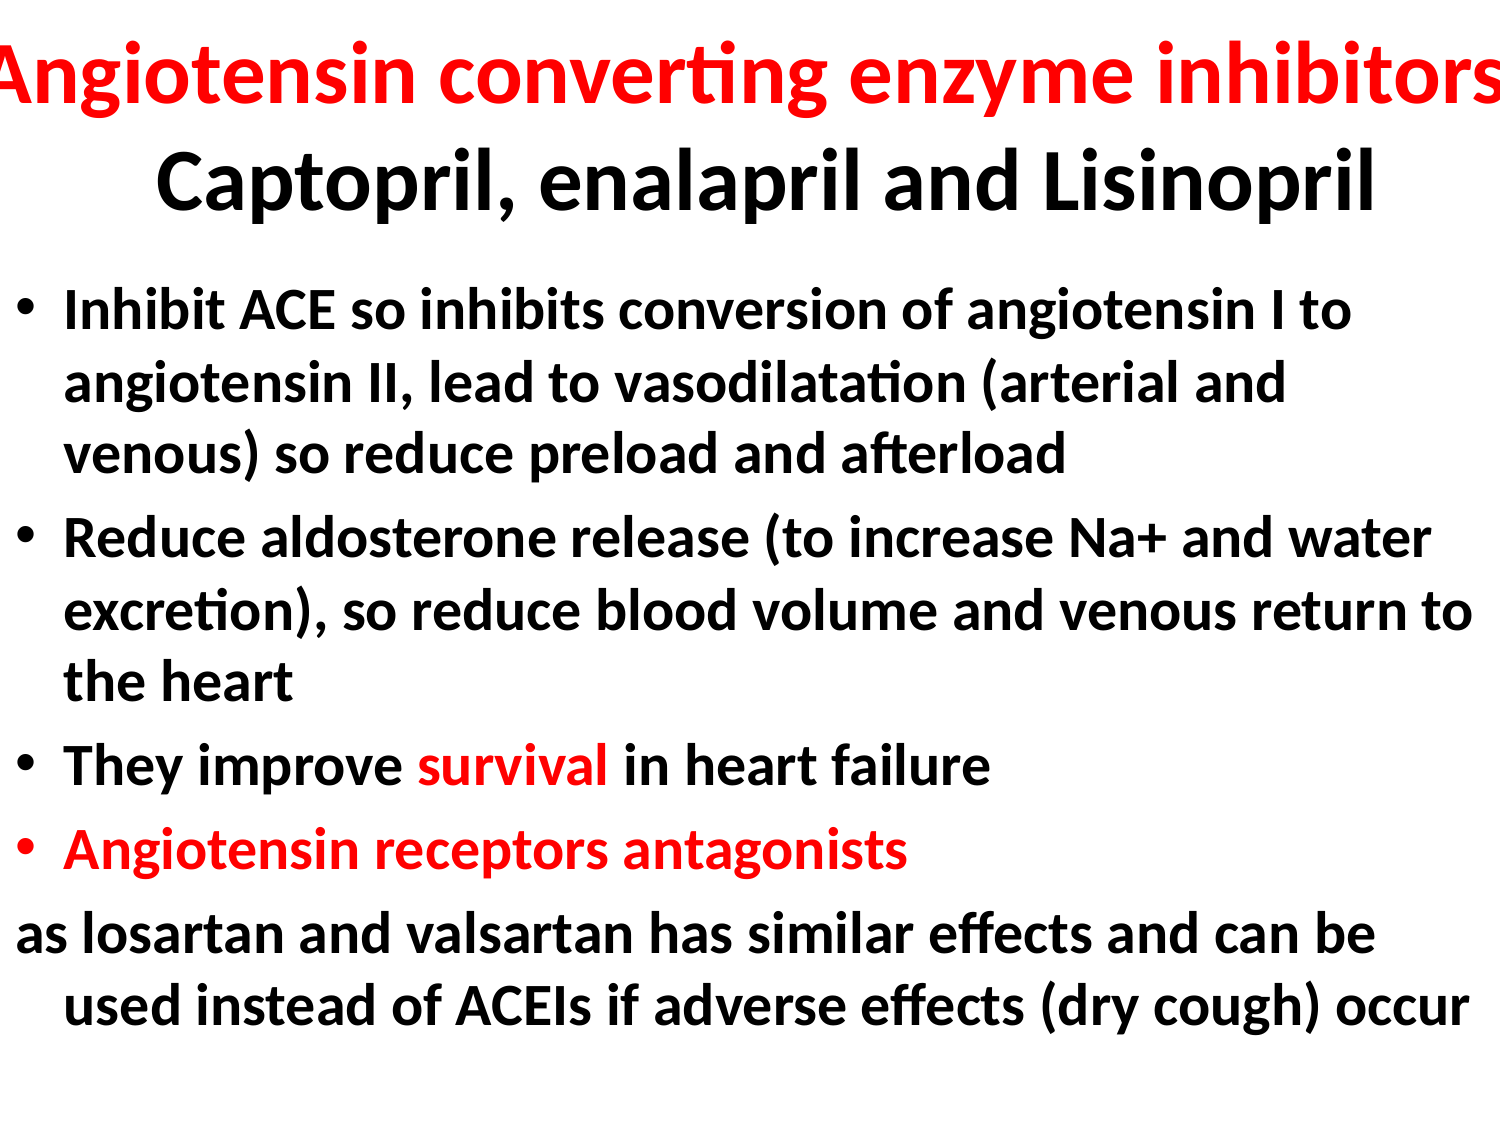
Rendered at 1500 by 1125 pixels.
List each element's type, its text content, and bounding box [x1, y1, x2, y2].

list Inhibit ACE so inhibits conversion of angiotensin I to angiotensin II, lead to vasodilatation (arterial and venous) so reduce preload and afterload Reduce aldosterone release (to increase Na+ and water excretion), so reduce blood volume and venous return to the heart They improve survival in heart failure Angiotensin receptors antagonists as losartan and valsartan has similar effects and can be used instead of ACEIs if adverse effects (dry cough) occur [0, 262, 1500, 1125]
title Angiotensin converting enzyme inhibitors: Captopril, enalapril and Lisinopril [0, 0, 1500, 244]
